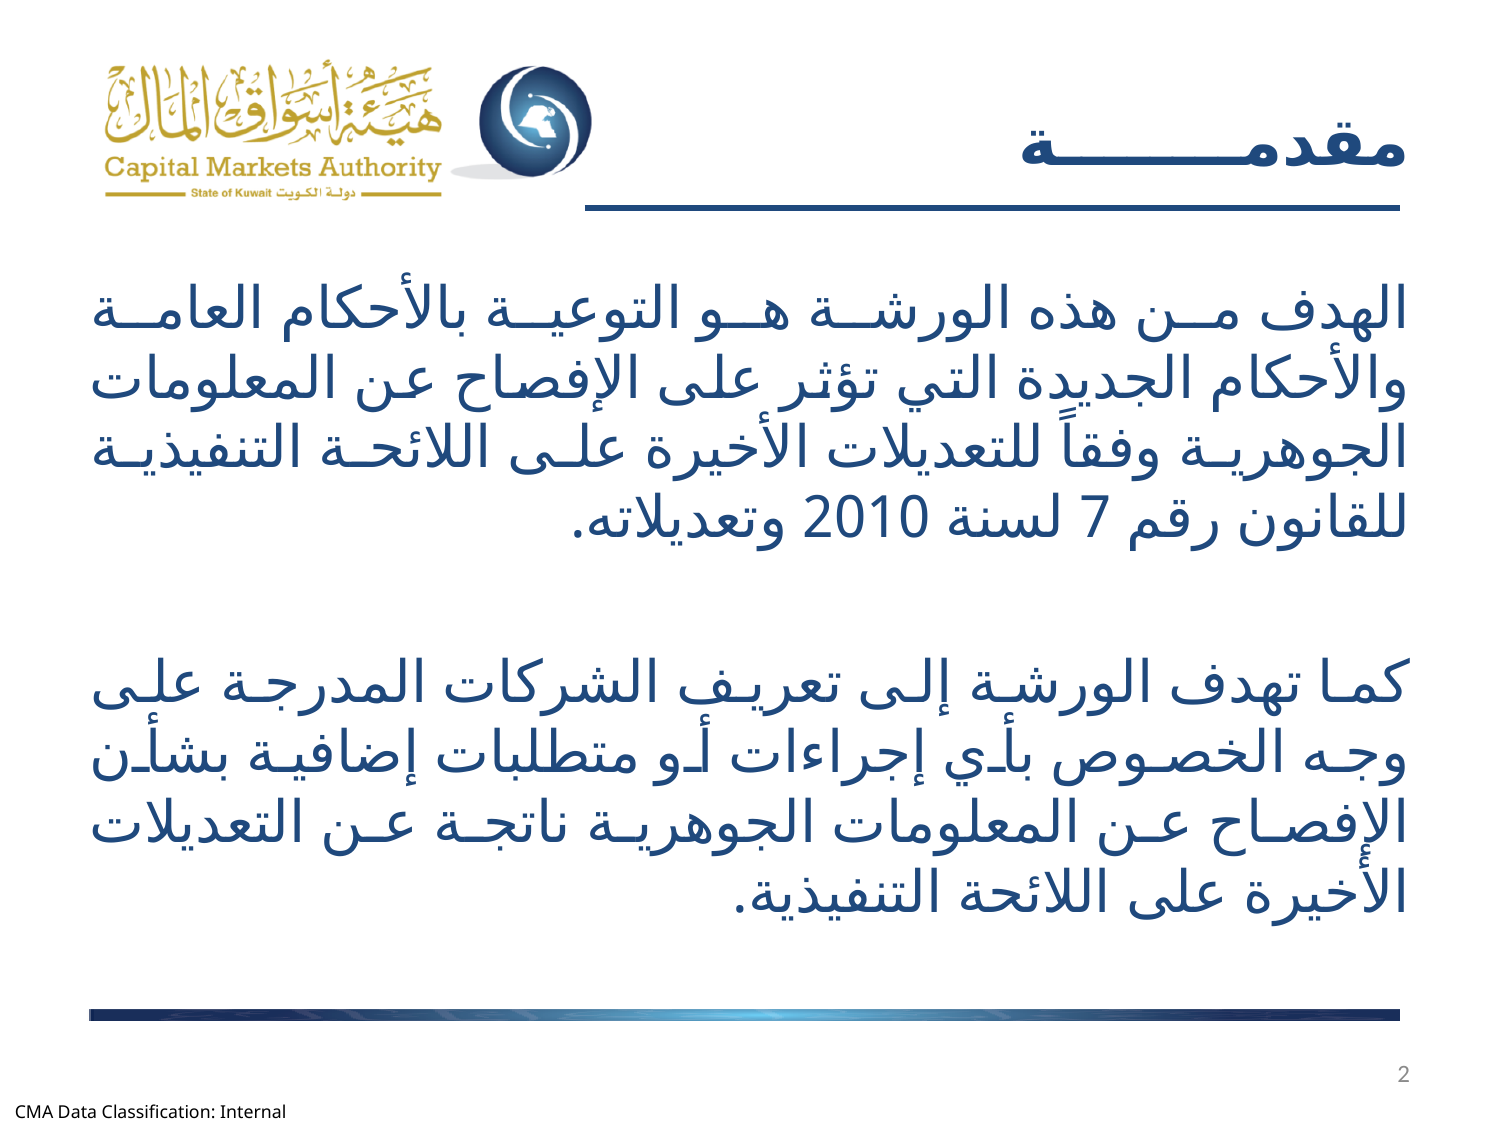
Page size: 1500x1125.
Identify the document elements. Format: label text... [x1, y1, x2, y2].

title مقدمــــــــة [460, 45, 1425, 233]
list الهدف من هذه الورشة هو التوعية بالأحكام العامة والأحكام الجديدة التي تؤثر على الإفصاح عن المعلومات الجوهرية وفقاً للتعديلات الأخيرة على اللائحة التنفيذية للقانون رقم 7 لسنة 2010 وتعديلاته. كما تهدف الورشة إلى تعريف الشركات المدرجة على وجه الخصوص بأي إجراءات أو متطلبات إضافية بشأن الإفصاح عن المعلومات الجوهرية ناتجة عن التعديلات الأخيرة على اللائحة التنفيذية. [75, 262, 1425, 1005]
picture [87, 54, 608, 205]
slide_number 2 [1074, 1042, 1425, 1103]
picture [87, 1009, 1401, 1021]
